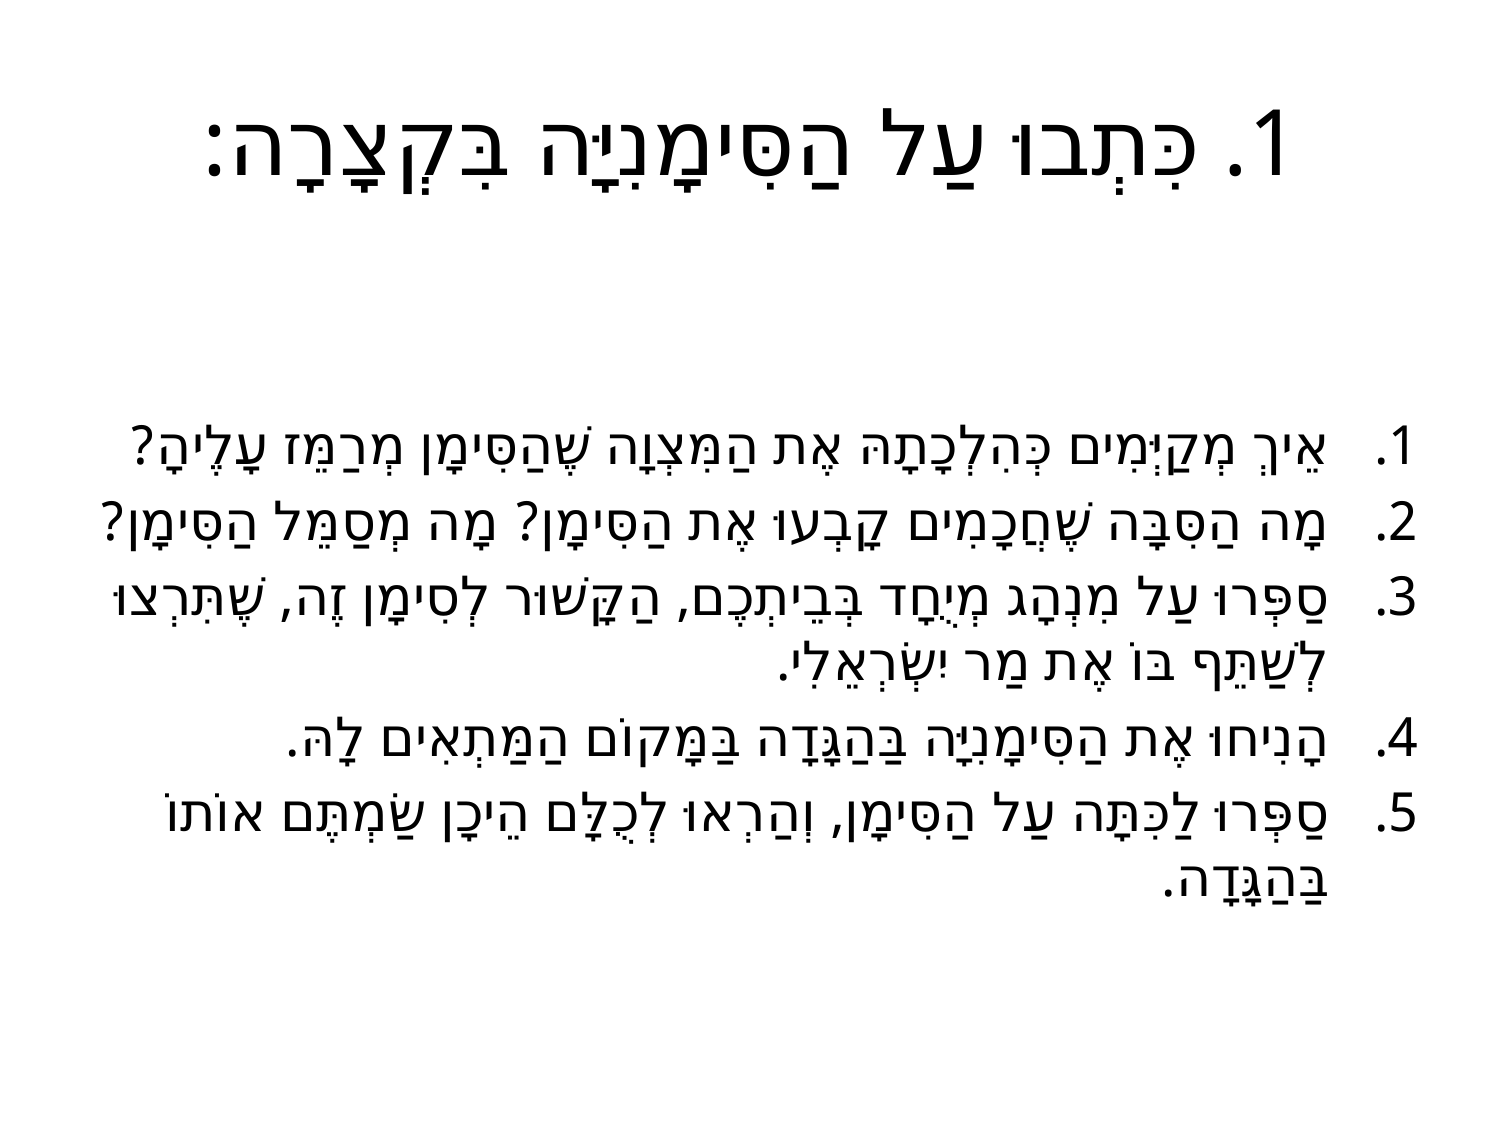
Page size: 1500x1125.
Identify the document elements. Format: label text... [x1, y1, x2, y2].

list אֵיךְ מְקַיְּמִים כְּהִלְכָתָהּ אֶת הַמִּצְוָה שֶׁהַסִּימָן מְרַמֵּז עָלֶיהָ? מָה הַסִּבָּה שֶׁחֲכָמִים קָבְעוּ אֶת הַסִּימָן? מָה מְסַמֵּל הַסִּימָן? סַפְּרוּ עַל מִנְהָג מְיֻחָד בְּבֵיתְכֶם, הַקָּשׁוּר לְסִימָן זֶה, שֶׁתִּרְצוּ לְשַׁתֵּף בּוֹ אֶת מַר יִשְׂרְאֵלִי. הָנִיחוּ אֶת הַסִּימָנִיָּה בַּהַגָּדָה בַּמָּקוֹם הַמַּתְאִים לָהּ. סַפְּרוּ לַכִּתָּה עַל הַסִּימָן, וְהַרְאוּ לְכֻלָּם הֵיכָן שַׂמְתֶּם אוֹתוֹ בַּהַגָּדָה. [75, 262, 1425, 1005]
title 1. כִּתְבוּ עַל הַסִּימָנִיָּה בִּקְצָרָה: [75, 45, 1425, 233]
